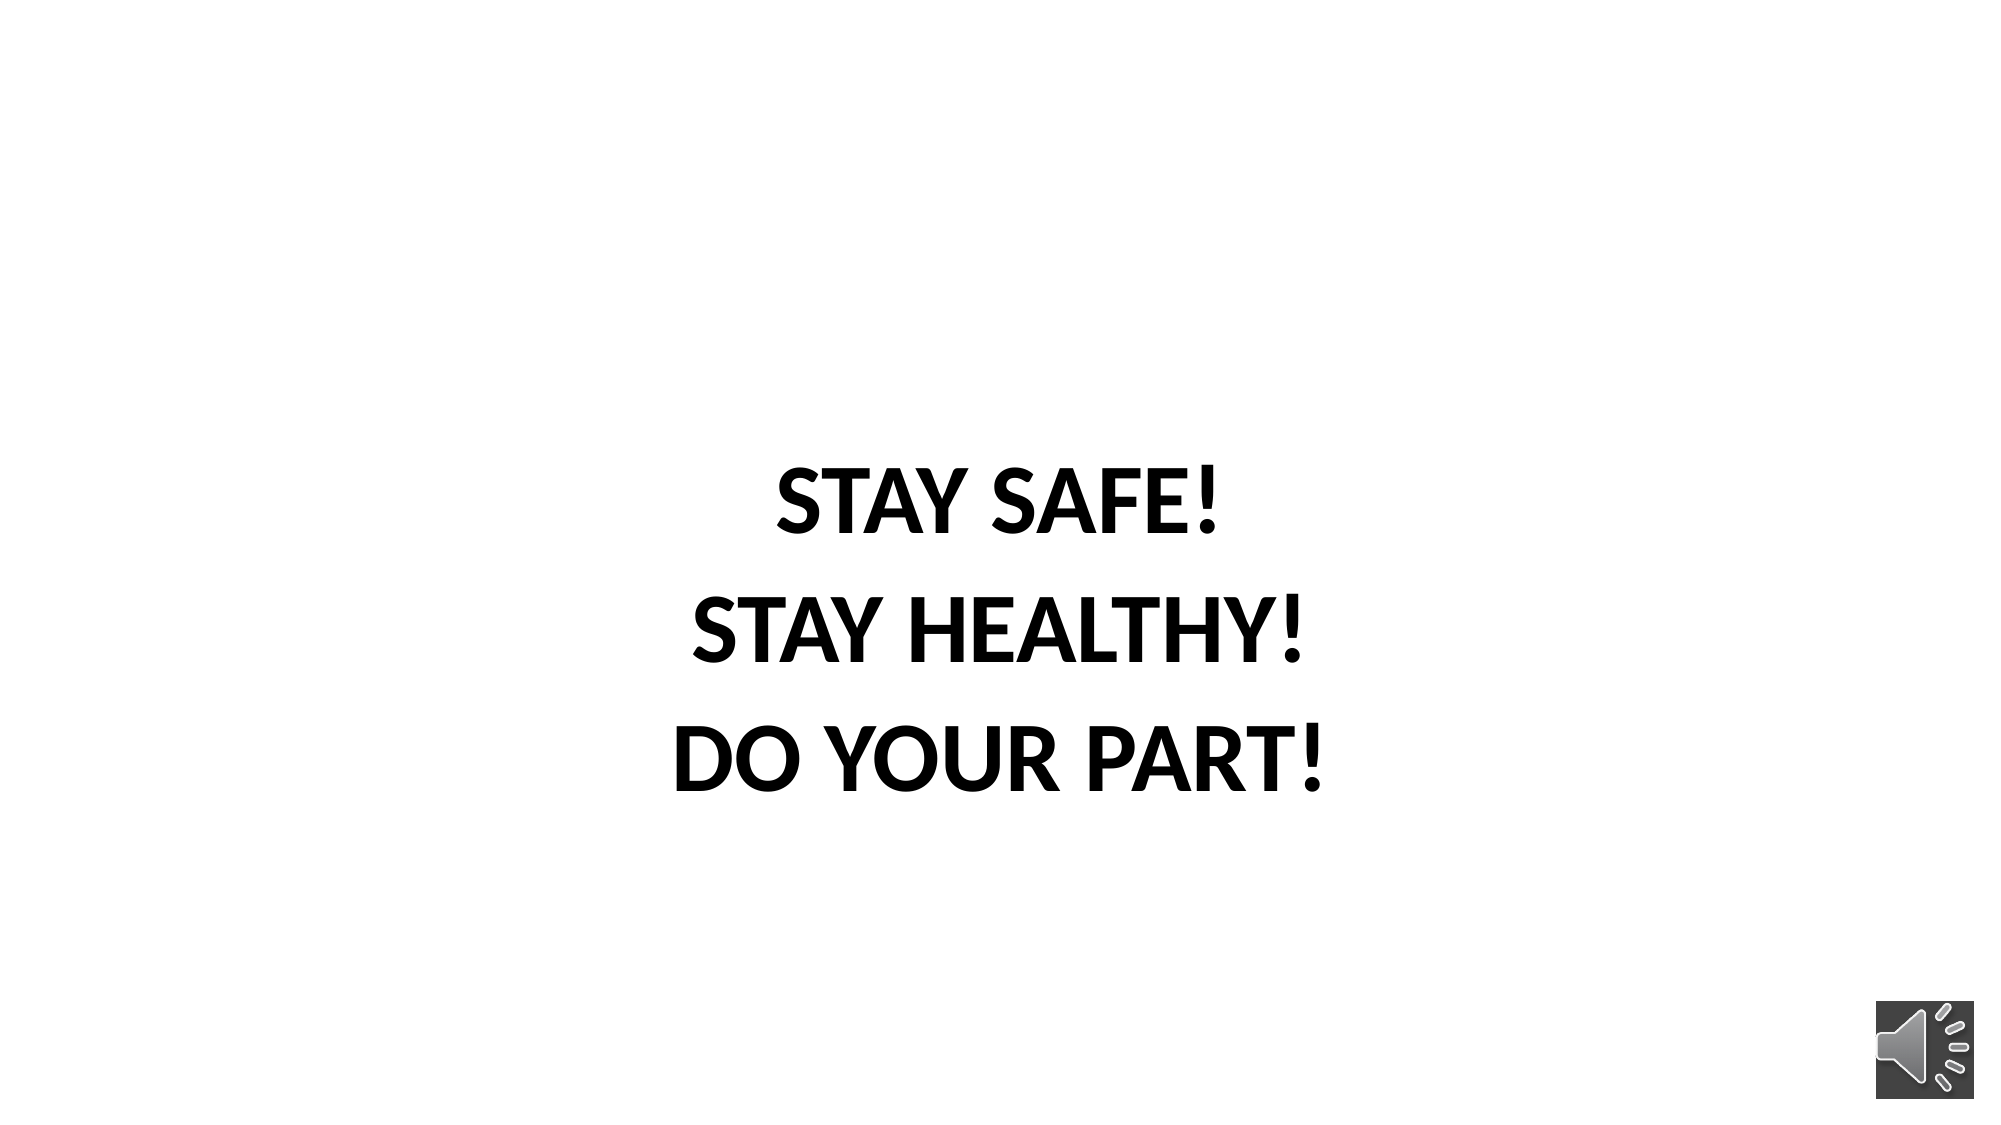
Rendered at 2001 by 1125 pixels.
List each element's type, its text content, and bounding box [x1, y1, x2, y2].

list STAY SAFE! STAY HEALTHY! DO YOUR PART! [137, 299, 1863, 1014]
picture [1874, 999, 1975, 1100]
